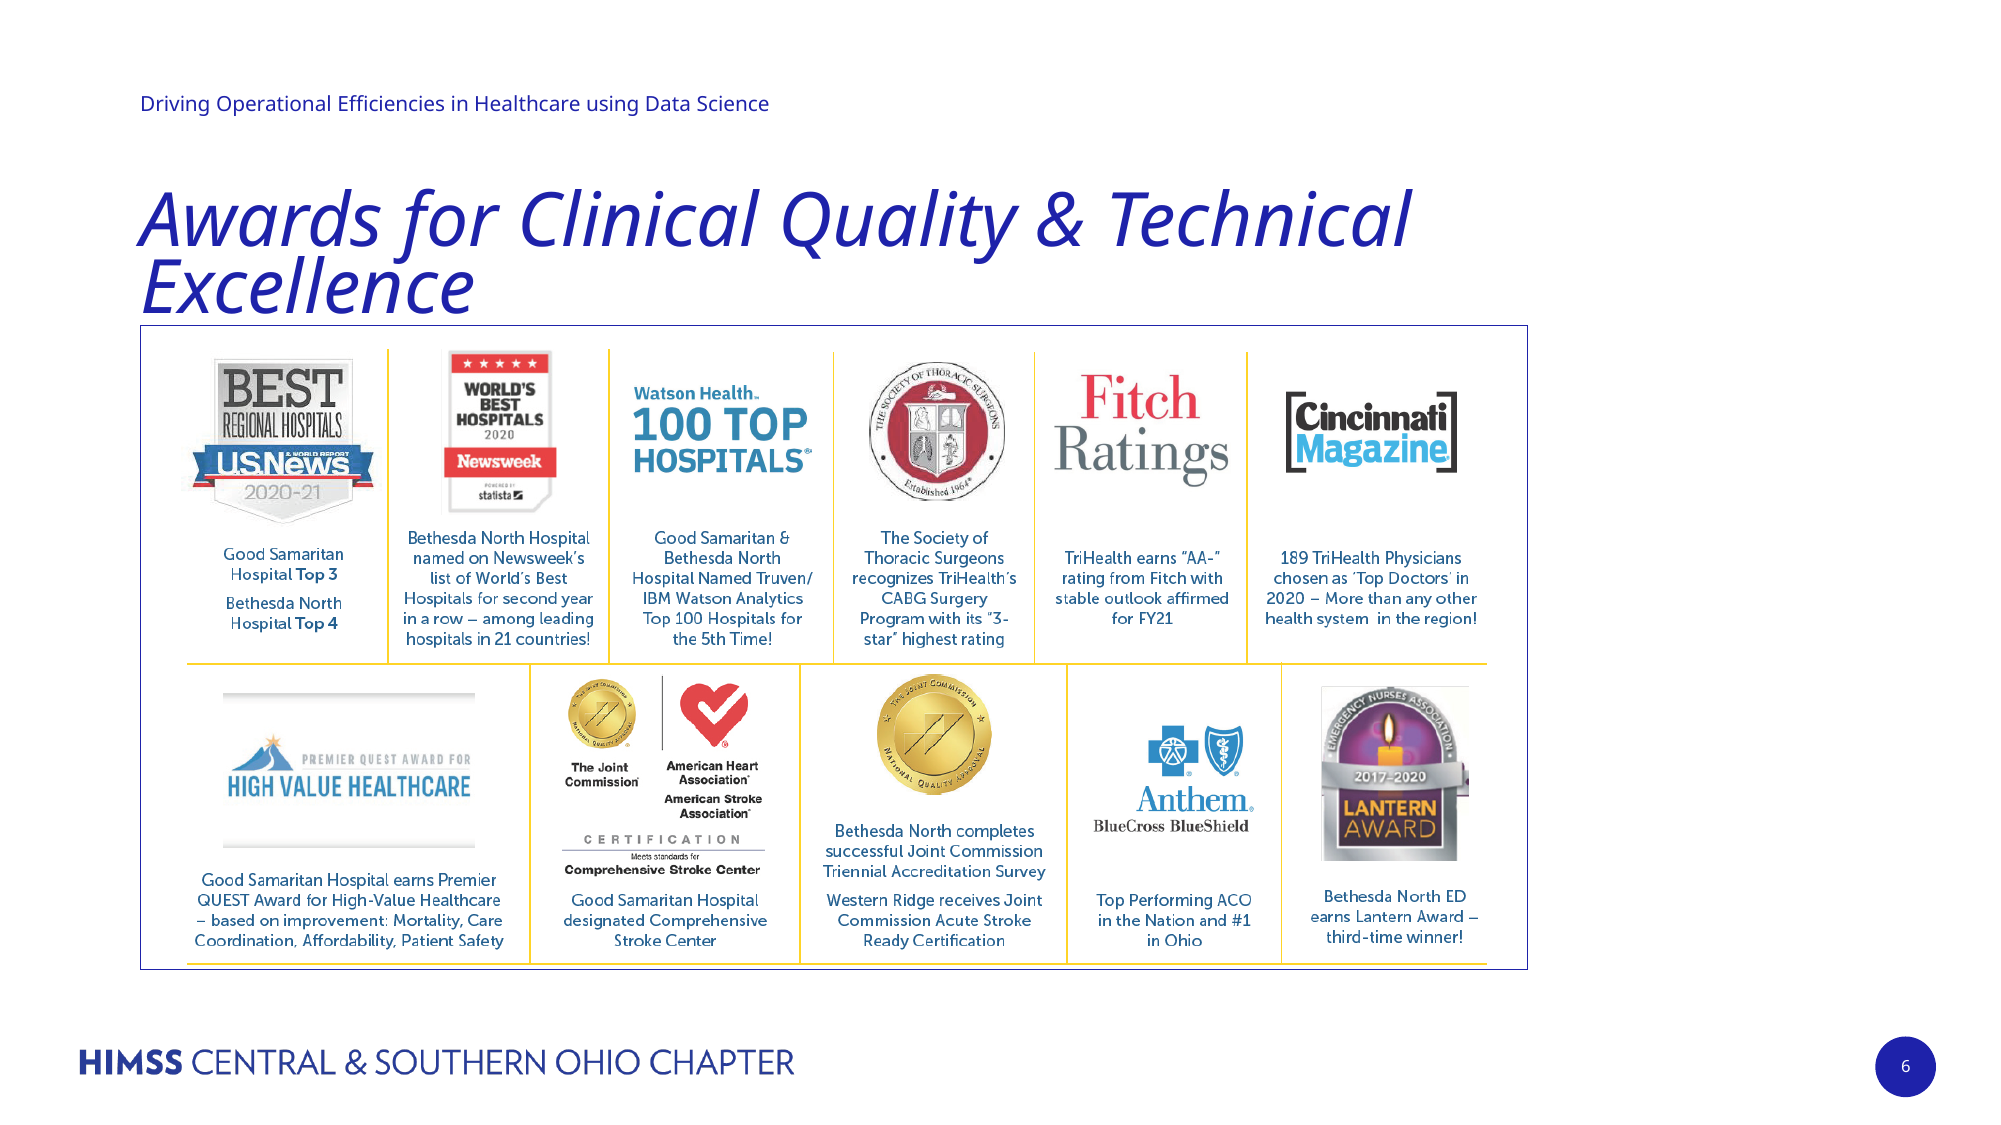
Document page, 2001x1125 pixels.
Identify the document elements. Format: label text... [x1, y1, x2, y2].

picture [140, 325, 1528, 970]
title Awards for Clinical Quality & Technical Excellence [140, 192, 1754, 290]
slide_number 6 [1863, 1048, 1948, 1086]
picture [54, 1025, 819, 1099]
